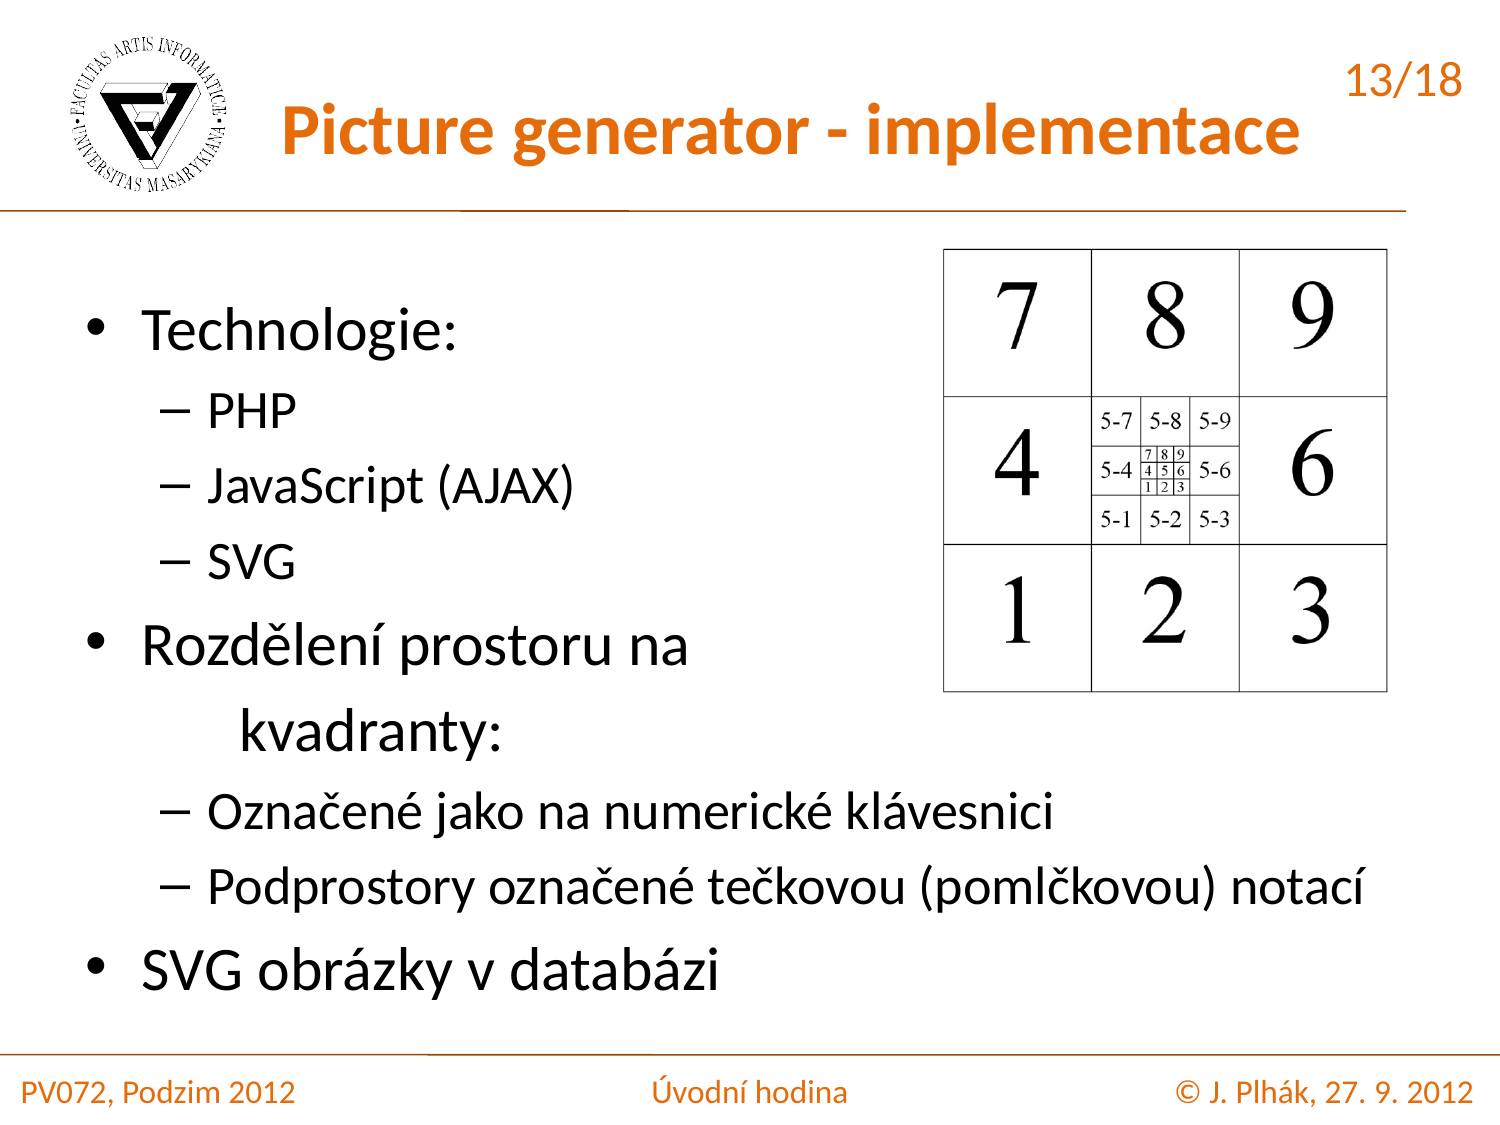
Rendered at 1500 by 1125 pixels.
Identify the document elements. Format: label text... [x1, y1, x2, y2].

list Technologie: PHP JavaScript (AJAX) SVG Rozdělení prostoru na kvadranty: Označené jako na numerické klávesnici Podprostory označené tečkovou (pomlčkovou) notací SVG obrázky v databázi [70, 281, 1421, 1024]
picture [70, 34, 231, 193]
text_box Úvodní hodina [0, 1061, 1500, 1125]
text_box 13/18 [1324, 35, 1483, 118]
text_box Picture generator - implementace [281, 58, 1346, 171]
picture [937, 245, 1393, 696]
